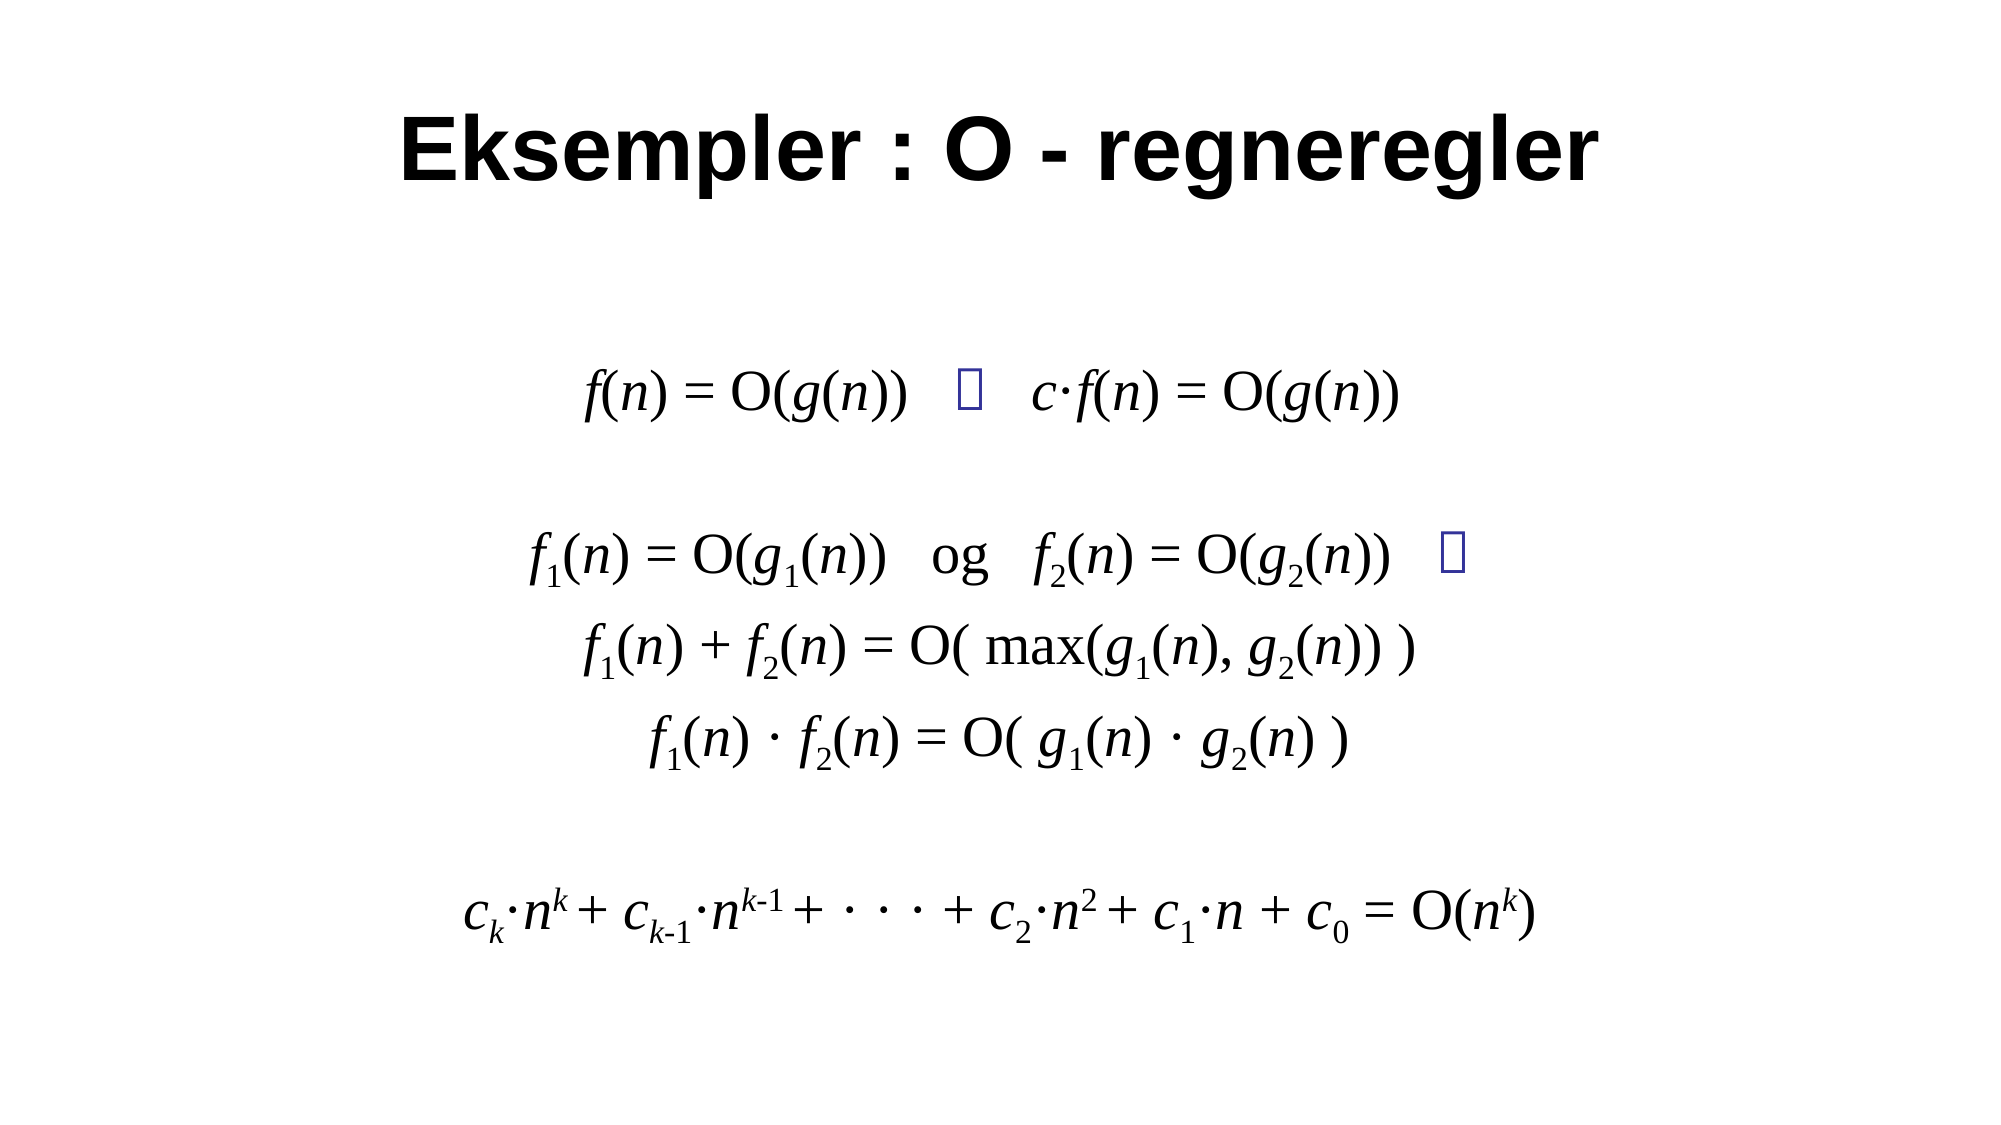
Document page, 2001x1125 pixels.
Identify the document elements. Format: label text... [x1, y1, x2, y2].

list f(n) = O(g(n))  c·f(n) = O(g(n)) f1(n) = O(g1(n)) og f2(n) = O(g2(n))  f1(n) + f2(n) = O( max(g1(n), g2(n)) ) f1(n) · f2(n) = O( g1(n) · g2(n) ) ck·nk + ck-1·nk-1 + · · · + c2·n2 + c1·n + c0 = O(nk) [249, 262, 1750, 1005]
text_box Eksempler : O - regneregler [324, 50, 1675, 238]
